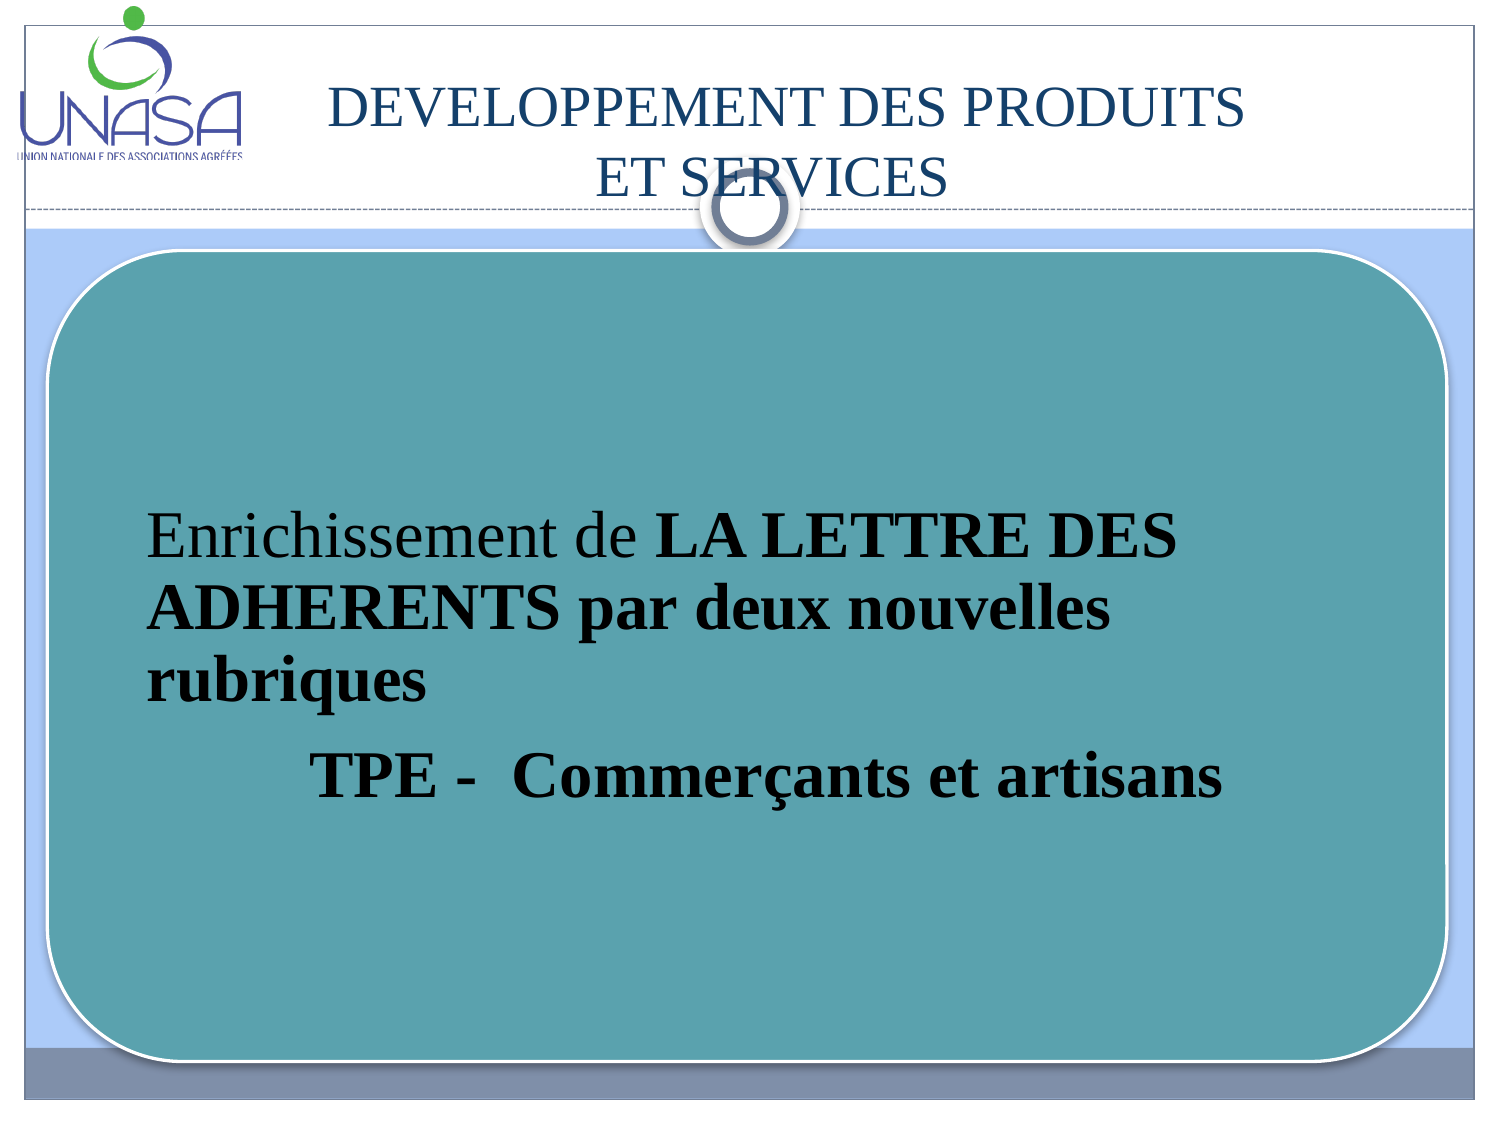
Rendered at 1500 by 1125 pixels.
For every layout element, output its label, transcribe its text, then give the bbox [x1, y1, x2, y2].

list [29, 207, 1465, 1095]
picture [17, 4, 243, 161]
title DEVELOPPEMENT DES PRODUITS ET SERVICES [74, 54, 1500, 256]
